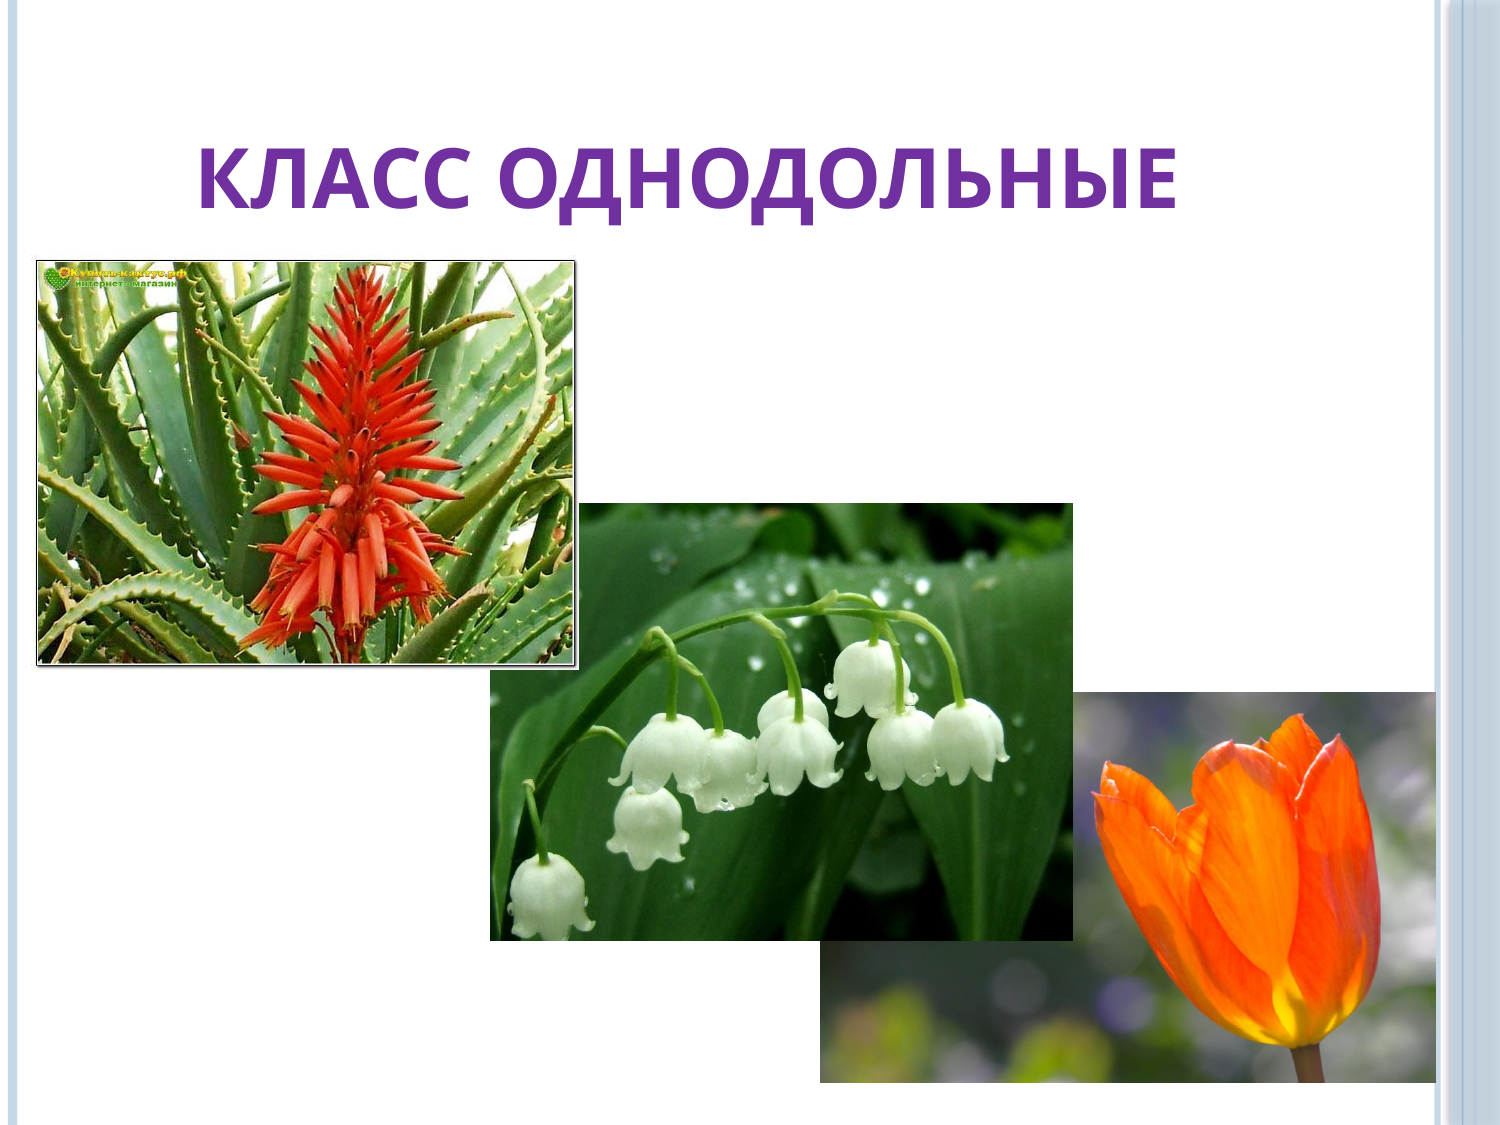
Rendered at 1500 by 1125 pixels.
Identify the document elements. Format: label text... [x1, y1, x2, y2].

picture [30, 254, 1436, 1084]
title Класс Однодольные [75, 45, 1300, 233]
